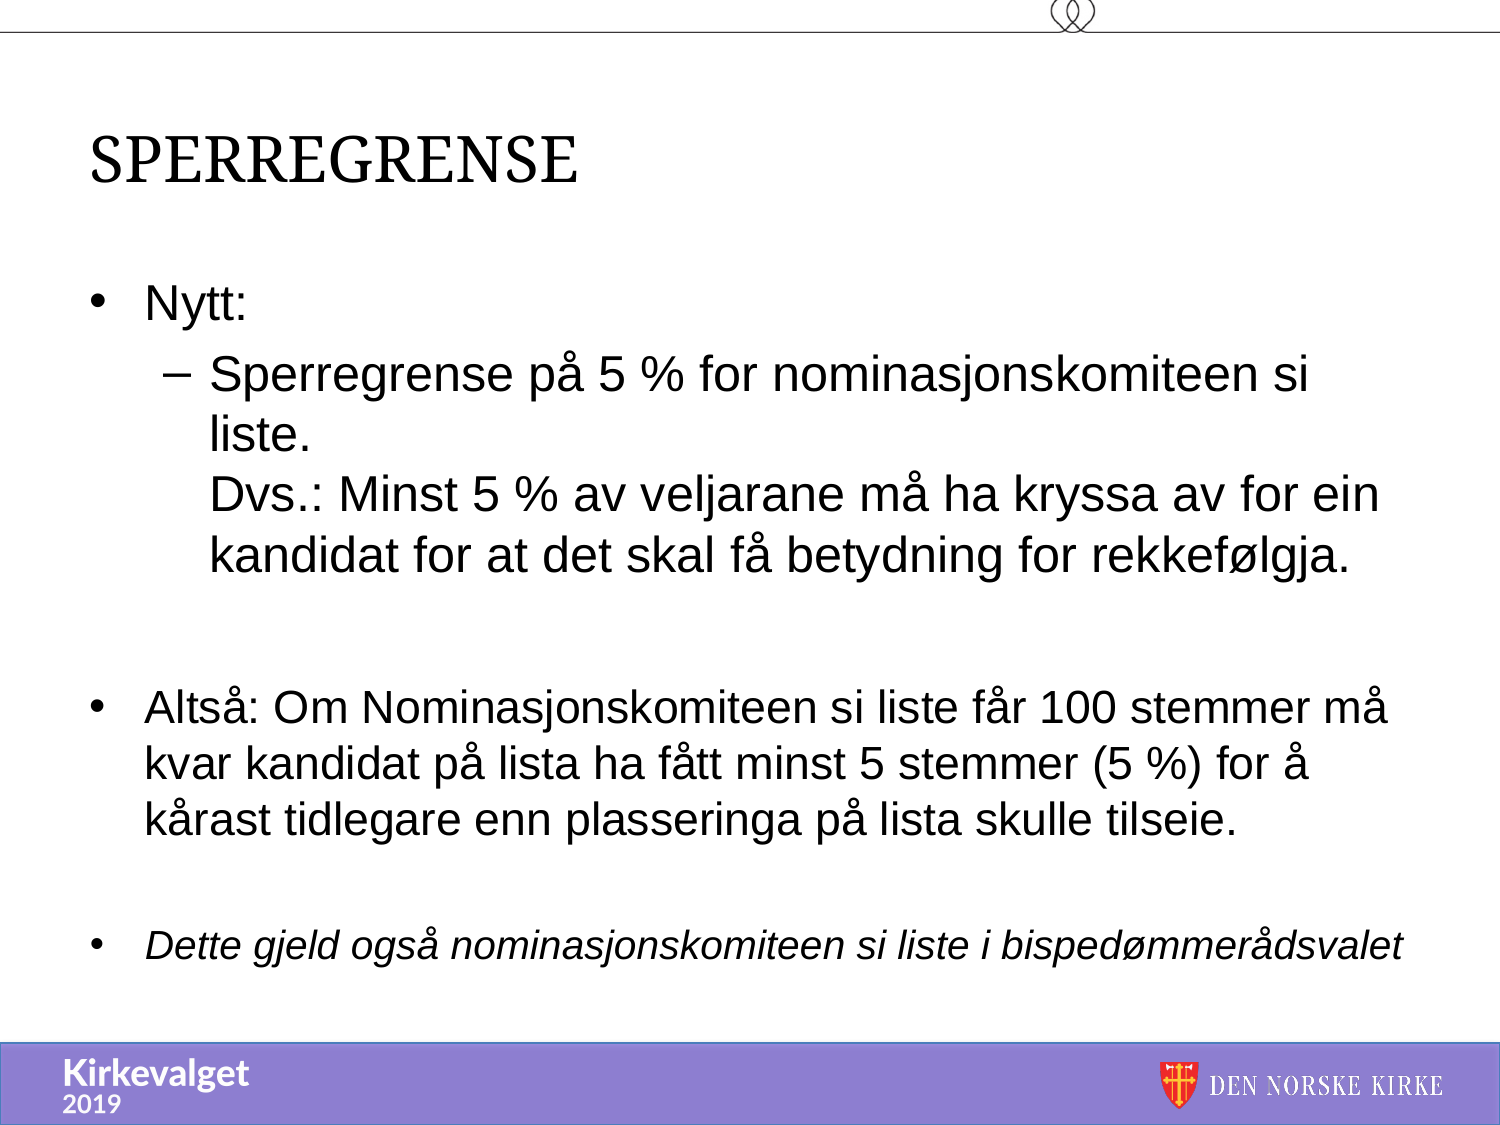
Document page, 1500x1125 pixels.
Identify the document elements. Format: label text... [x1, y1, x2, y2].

picture [39, 1039, 284, 1125]
picture [0, 0, 1500, 33]
list Nytt: Sperregrense på 5 % for nominasjonskomiteen si liste. Dvs.: Minst 5 % av veljarane må ha kryssa av for ein kandidat for at det skal få betydning for rekkefølgja. Altså: Om Nominasjonskomiteen si liste får 100 stemmer må kvar kandidat på lista ha fått minst 5 stemmer (5 %) for å kårast tidlegare enn plasseringa på lista skulle tilseie. Dette gjeld også nominasjonskomiteen si liste i bispedømmerådsvalet [75, 262, 1425, 1016]
title Sperregrense [75, 110, 1487, 264]
picture [1160, 1062, 1442, 1109]
